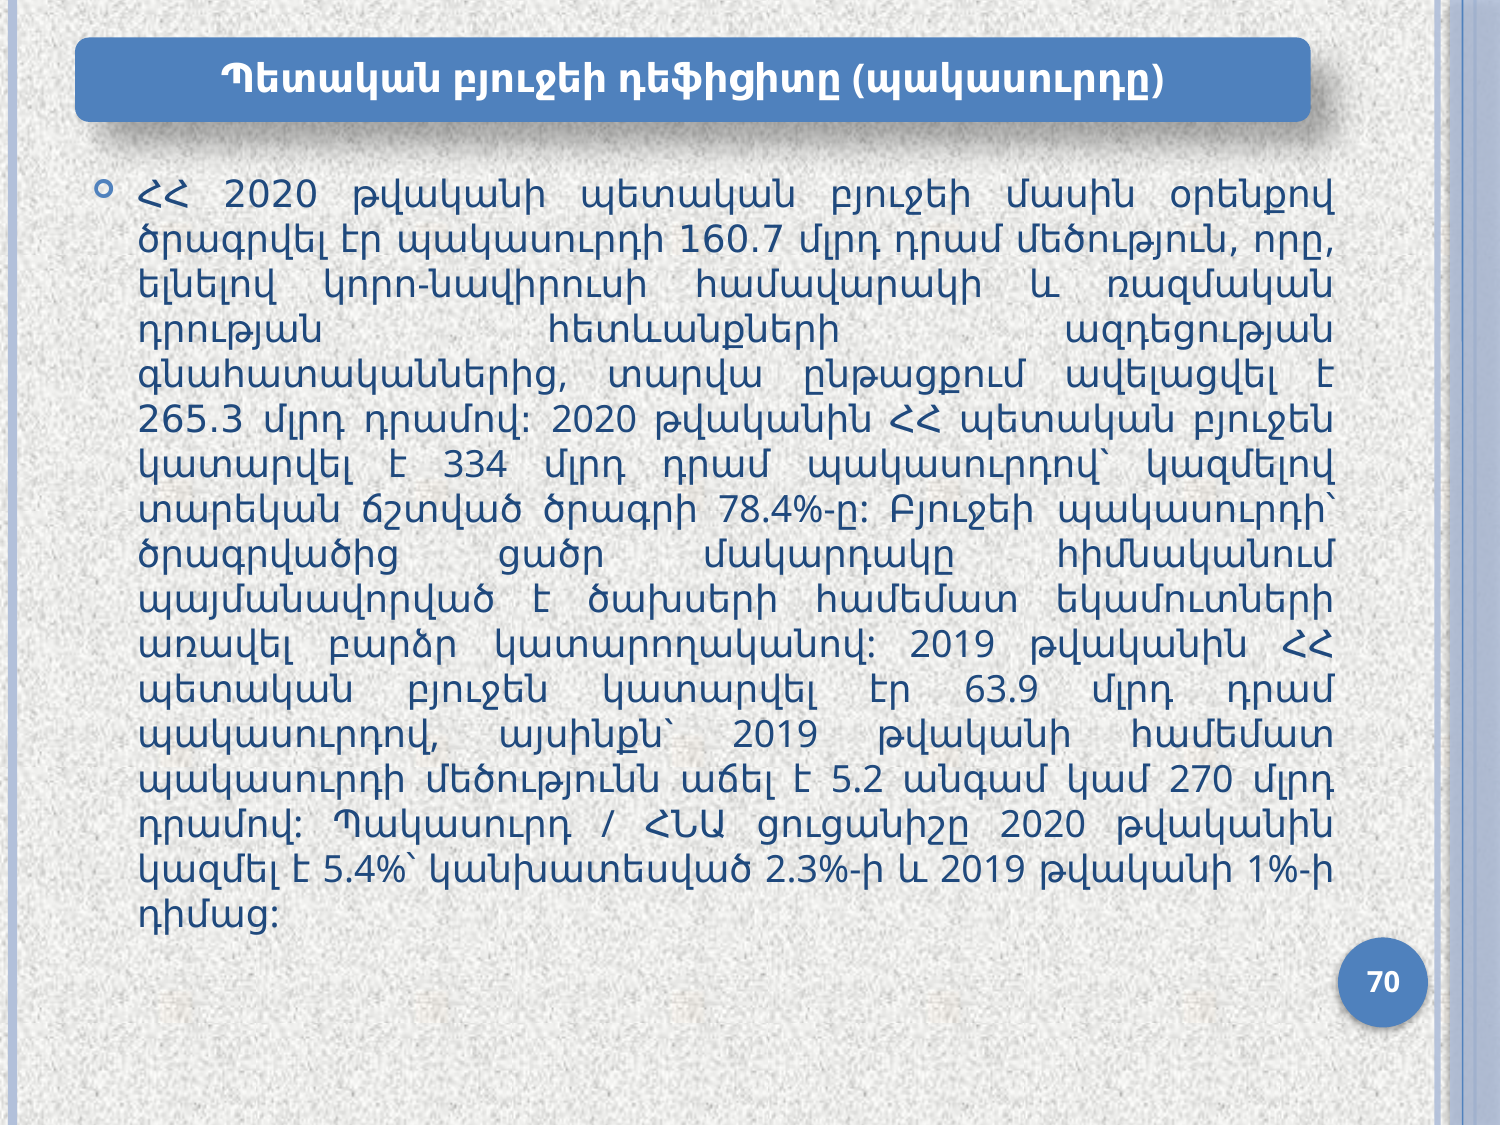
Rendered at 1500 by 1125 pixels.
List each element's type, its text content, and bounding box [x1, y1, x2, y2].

slide_number 70 [1333, 940, 1434, 1027]
picture [1441, 0, 1449, 1125]
picture [0, 0, 7, 1125]
list ՀՀ 2020 թվականի պետական բյուջեի մասին օրենքով ծրագրվել էր պակասուրդի 160.7 մլրդ դրամ մեծություն, որը, ելնելով կորո-նավիրուսի համավարակի և ռազմական դրության հետևանքների ազդեցության գնահատականներից, տարվա ընթացքում ավելացվել է 265.3 մլրդ դրամով: 2020 թվականին ՀՀ պետական բյուջեն կատարվել է 334 մլրդ դրամ պակասուրդով` կազմելով տարեկան ճշտված ծրագրի 78.4%-ը: Բյուջեի պակասուրդի՝ ծրագրվածից ցածր մակարդակը հիմնականում պայմանավորված է ծախսերի համեմատ եկամուտների առավել բարձր կատարողականով: 2019 թվականին ՀՀ պետական բյուջեն կատարվել էր 63.9 մլրդ դրամ պակասուրդով, այսինքն` 2019 թվականի համեմատ պակասուրդի մեծությունն աճել է 5.2 անգամ կամ 270 մլրդ դրամով: Պակասուրդ / ՀՆԱ ցուցանիշը 2020 թվականին կազմել է 5.4%՝ կանխատեսված 2.3%-ի և 2019 թվականի 1%-ի դիմաց: [77, 162, 1350, 1088]
picture [18, 0, 1434, 1125]
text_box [74, 36, 1312, 123]
